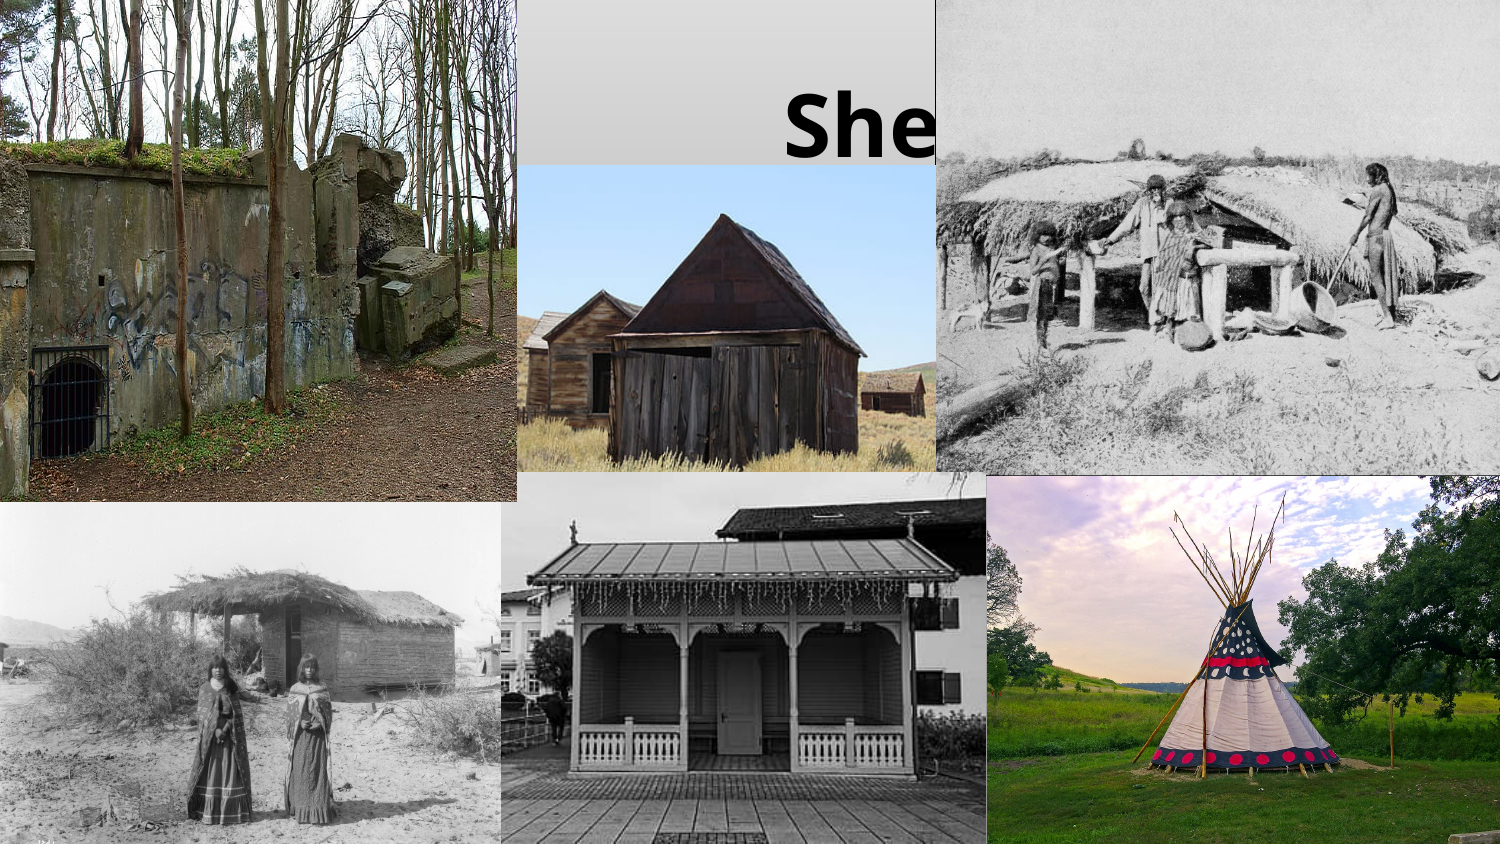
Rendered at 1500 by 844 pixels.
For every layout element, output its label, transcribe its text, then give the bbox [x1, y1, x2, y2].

picture [0, 0, 1500, 844]
title Shelter [522, 55, 930, 163]
